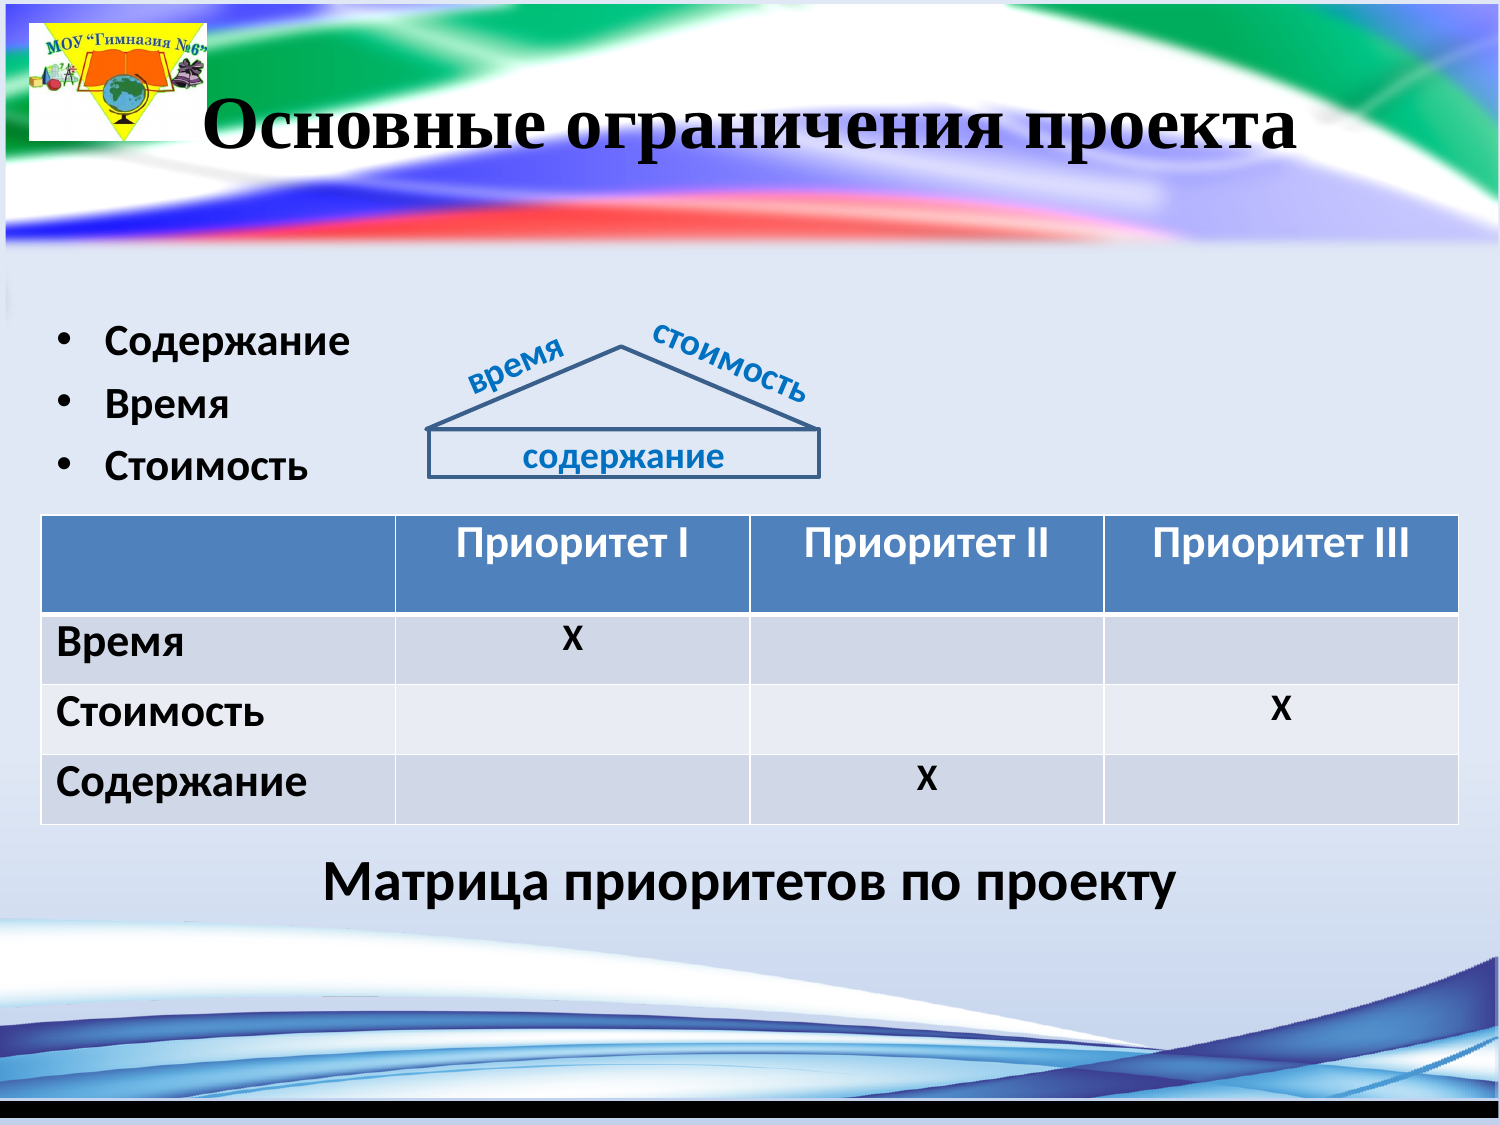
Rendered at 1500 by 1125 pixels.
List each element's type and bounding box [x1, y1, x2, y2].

text_box [407, 328, 842, 478]
text_box [0, 3, 1499, 1118]
